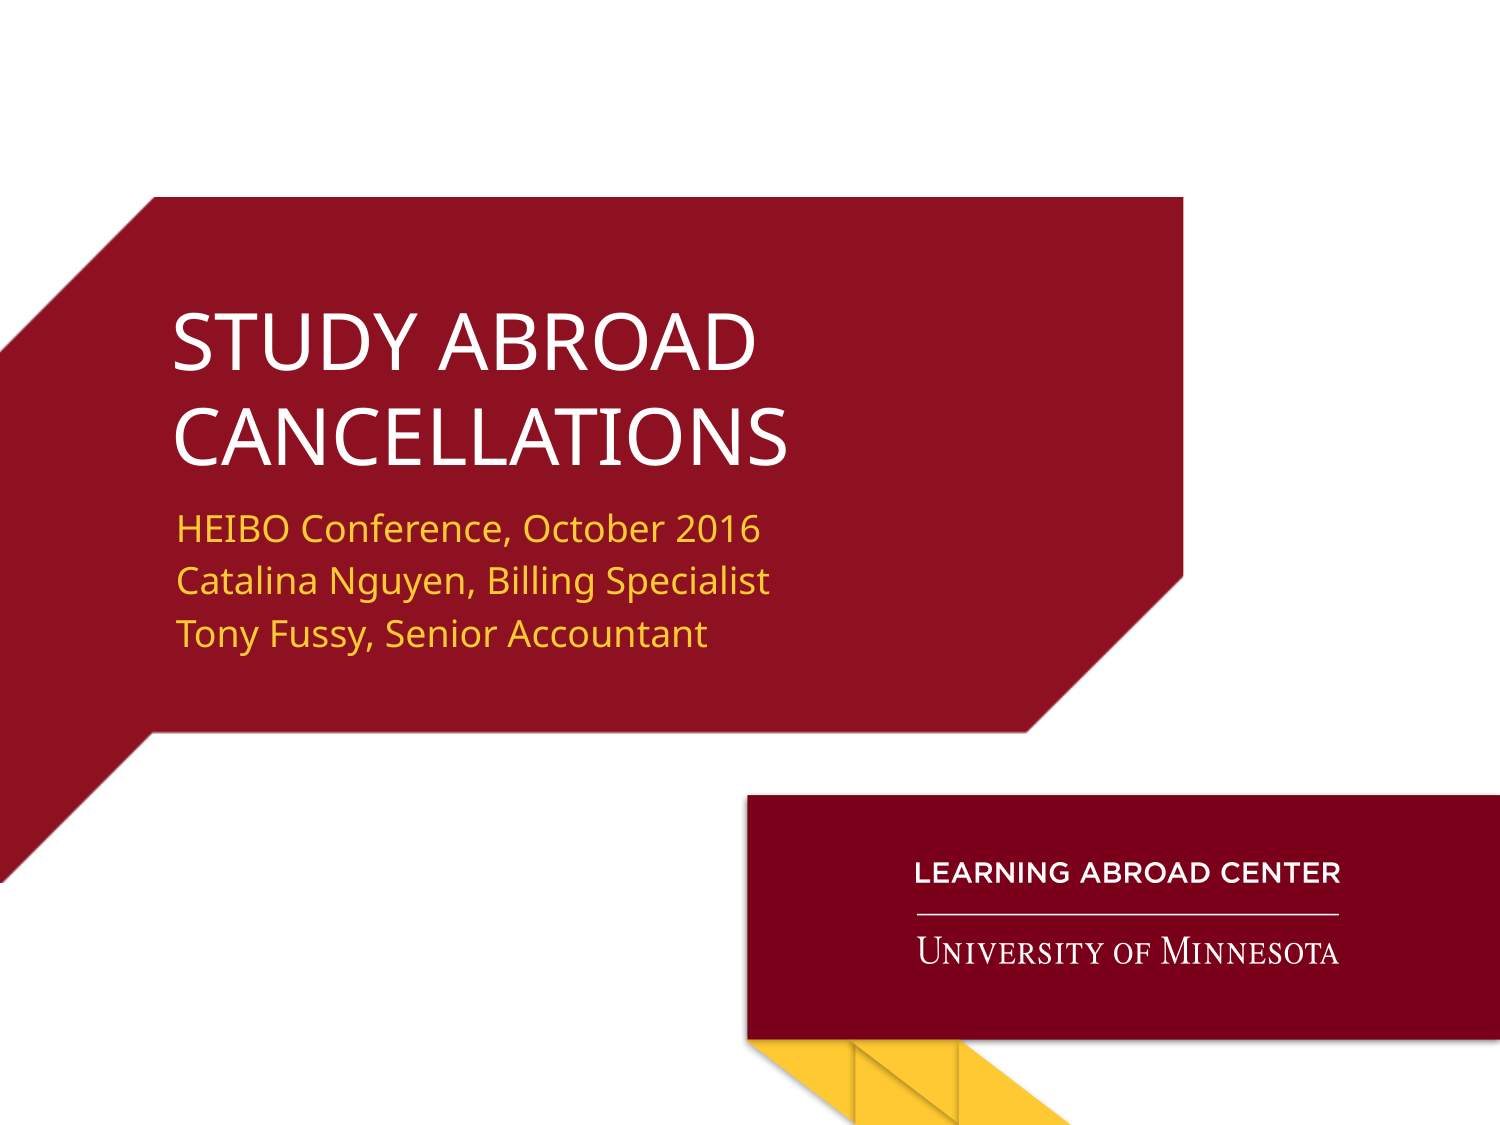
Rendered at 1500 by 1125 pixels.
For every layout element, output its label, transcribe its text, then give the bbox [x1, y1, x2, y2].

title Study Abroad Cancellations [156, 283, 1041, 476]
list HEIBO Conference, October 2016 Catalina Nguyen, Billing Specialist Tony Fussy, Senior Accountant [161, 497, 1041, 578]
picture [916, 862, 1340, 964]
